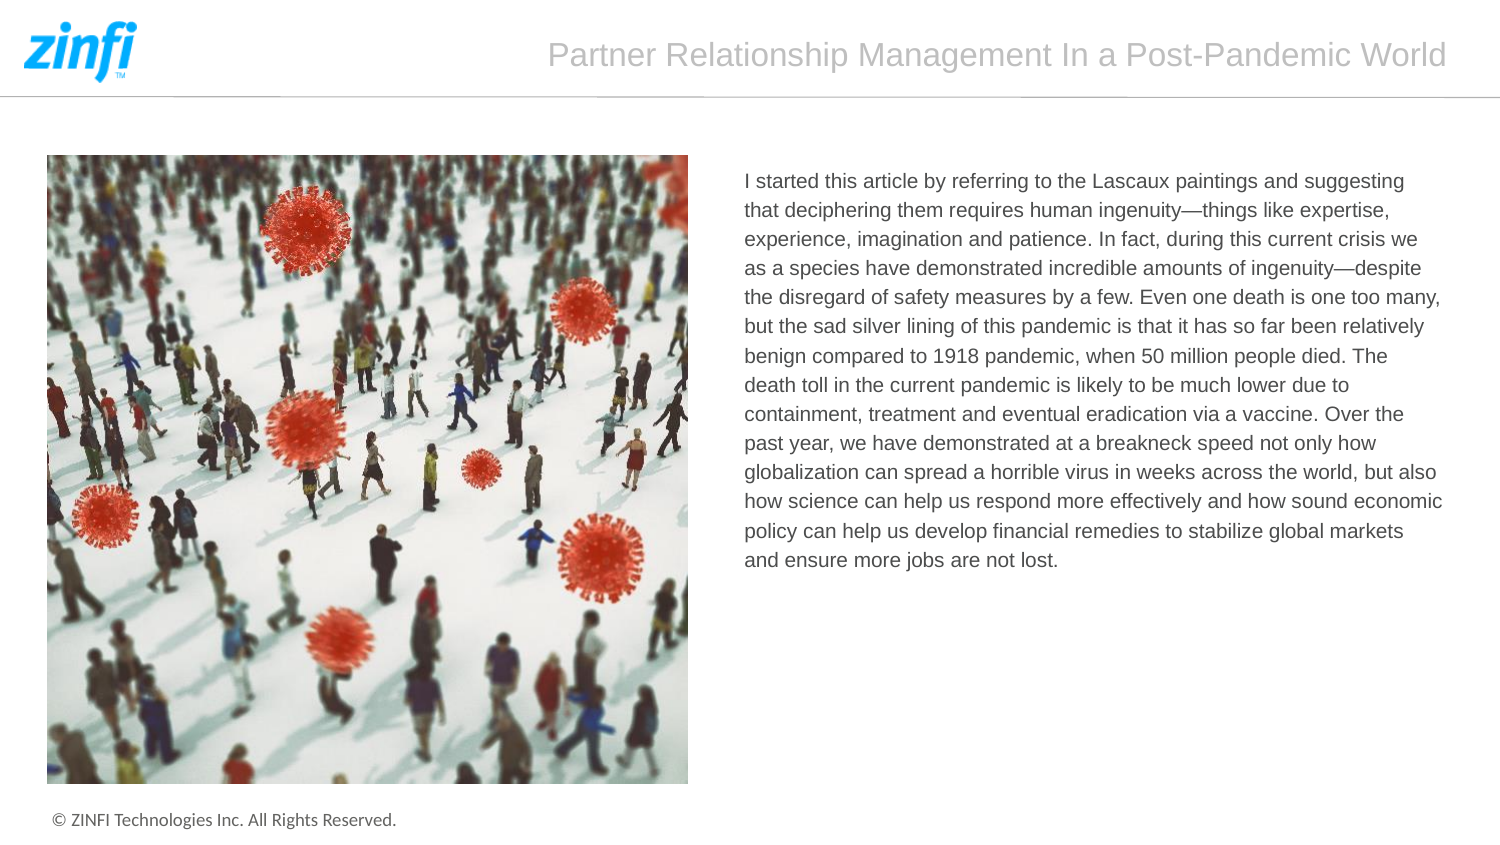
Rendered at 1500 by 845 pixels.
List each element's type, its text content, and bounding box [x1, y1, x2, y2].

picture [122, 21, 137, 25]
list Partner Relationship Management In a Post-Pandemic World [189, 6, 1463, 78]
picture [47, 155, 688, 784]
picture [24, 21, 137, 83]
list I started this article by referring to the Lascaux paintings and suggesting that deciphering them requires human ingenuity—things like expertise, experience, imagination and patience. In fact, during this current crisis we as a species have demonstrated incredible amounts of ingenuity—despite the disregard of safety measures by a few. Even one death is one too many, but the sad silver lining of this pandemic is that it has so far been relatively benign compared to 1918 pandemic, when 50 million people died. The death toll in the current pandemic is likely to be much lower due to containment, treatment and eventual eradication via a vaccine. Over the past year, we have demonstrated at a breakneck speed not only how globalization can spread a horrible virus in weeks across the world, but also how science can help us respond more effectively and how sound economic policy can help us develop financial remedies to stabilize global markets and ensure more jobs are not lost. [729, 155, 1459, 786]
